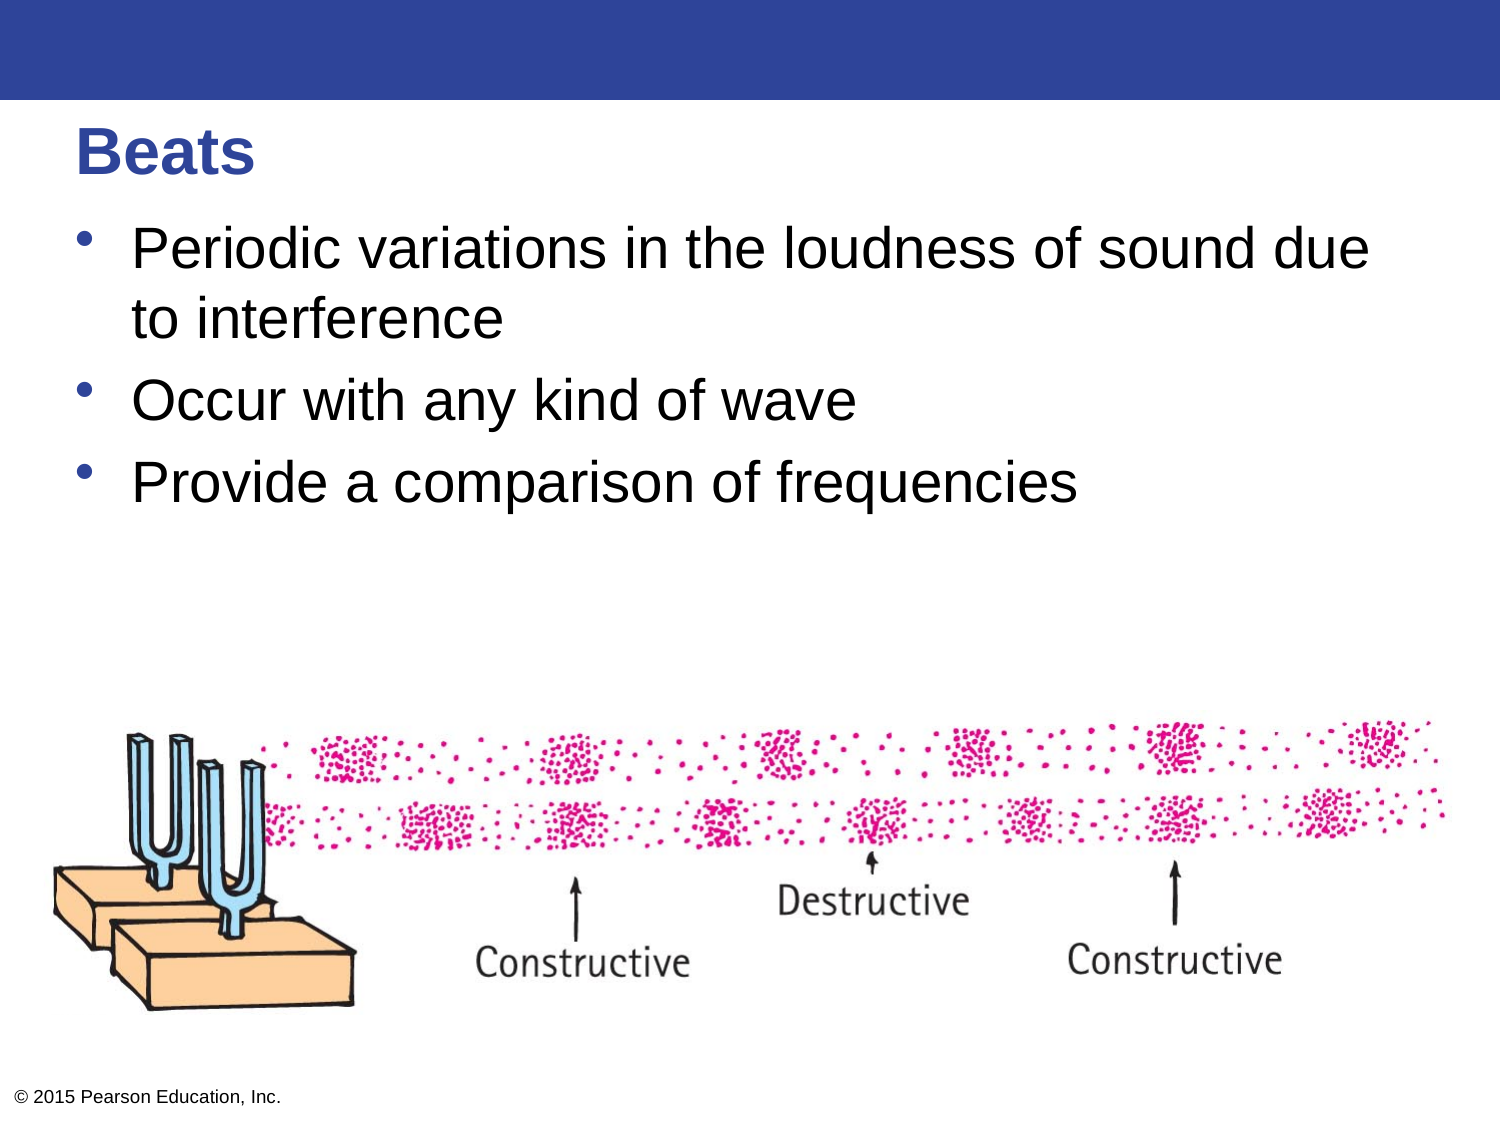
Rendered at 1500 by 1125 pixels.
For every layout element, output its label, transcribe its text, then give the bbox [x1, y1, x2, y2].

list Periodic variations in the loudness of sound due to interference Occur with any kind of wave Provide a comparison of frequencies [59, 202, 1410, 689]
title Beats [0, 100, 1500, 196]
picture [43, 710, 1455, 1016]
